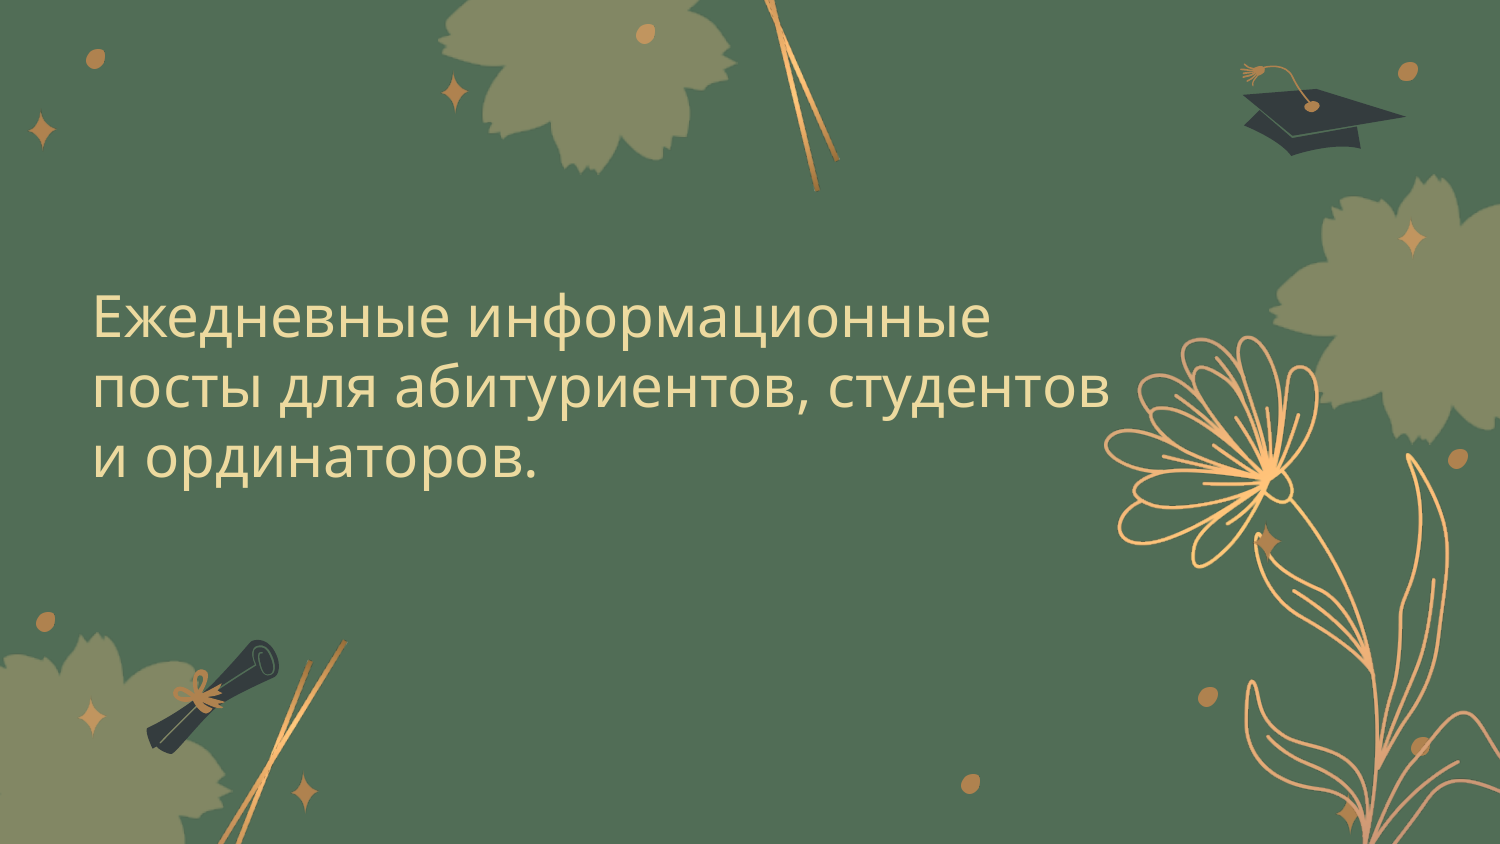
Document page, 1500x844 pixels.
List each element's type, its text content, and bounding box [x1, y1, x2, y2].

picture [0, 612, 350, 844]
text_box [1240, 45, 1401, 158]
picture [438, 0, 738, 175]
picture [1104, 174, 1500, 844]
picture [740, 0, 860, 195]
picture [27, 108, 57, 152]
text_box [135, 659, 294, 734]
picture [961, 774, 980, 794]
picture [1401, 62, 1418, 81]
title Ежедневные информационные посты для абитуриентов, студентов и ординаторов. [76, 315, 1176, 454]
picture [86, 49, 105, 69]
